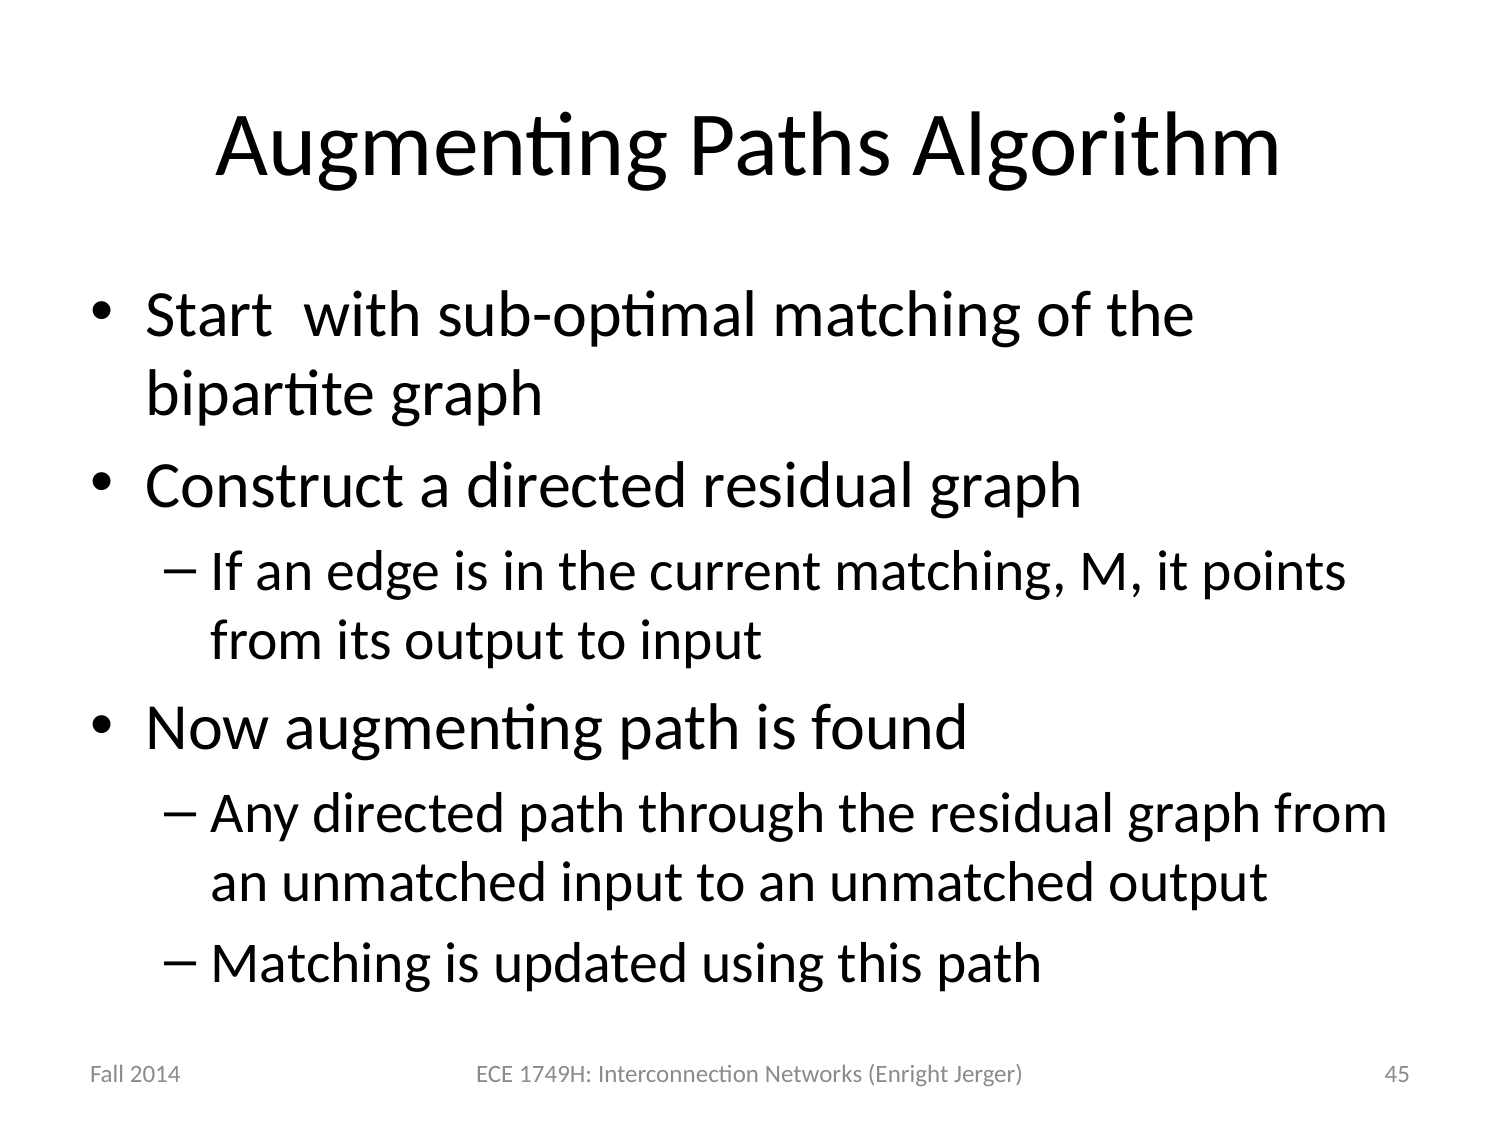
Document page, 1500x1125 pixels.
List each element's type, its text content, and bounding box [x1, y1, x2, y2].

slide_number 45 [1074, 1042, 1425, 1103]
footer ECE 1749H: Interconnection Networks (Enright Jerger) [425, 1042, 1074, 1103]
title Augmenting Paths Algorithm [75, 45, 1425, 233]
slide_number Fall 2014 [75, 1042, 425, 1103]
list Start with sub-optimal matching of the bipartite graph Construct a directed residual graph If an edge is in the current matching, M, it points from its output to input Now augmenting path is found Any directed path through the residual graph from an unmatched input to an unmatched output Matching is updated using this path [75, 262, 1425, 1005]
